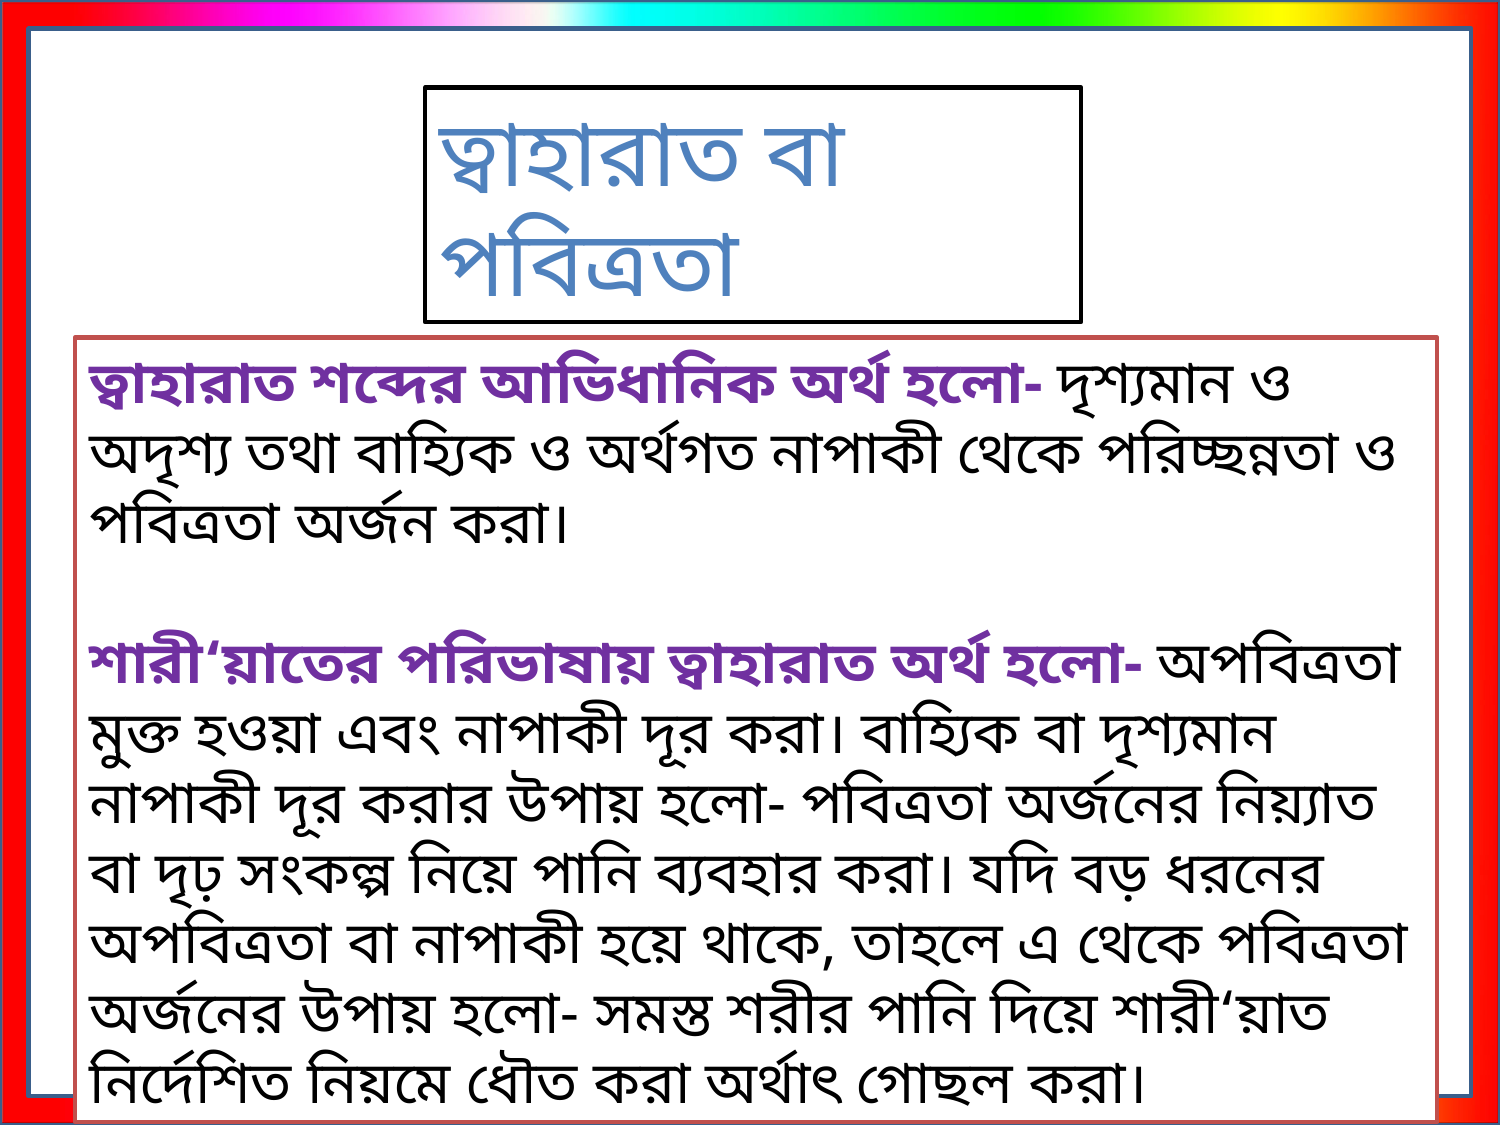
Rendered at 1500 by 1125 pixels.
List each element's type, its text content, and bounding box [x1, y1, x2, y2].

picture [2, 2, 1498, 1123]
text_box ত্বাহারাত বা পবিত্রতা [423, 85, 1083, 324]
text_box ত্বাহারাত শব্দের আভিধানিক অর্থ হলো- দৃশ্যমান ও অদৃশ্য তথা বাহ্যিক ও অর্থগত নাপাকী থেকে পরিচ্ছন্নতা ও পবিত্রতা অর্জন করা। শারী‘য়াতের পরিভাষায় ত্বাহারাত অর্থ হলো- অপবিত্রতা মুক্ত হওয়া এবং নাপাকী দূর করা। বাহ্যিক বা দৃশ্যমান নাপাকী দূর করার উপায় হলো- পবিত্রতা অর্জনের নিয়্যাত বা দৃঢ় সংকল্প নিয়ে পানি ব্যবহার করা। যদি বড় ধরনের অপবিত্রতা বা নাপাকী হয়ে থাকে, তাহলে এ থেকে পবিত্রতা অর্জনের উপায় হলো- সমস্ত শরীর পানি দিয়ে শারী‘য়াত নির্দেশিত নিয়মে ধৌত করা অর্থাৎ গোছল করা। [73, 335, 1439, 1124]
